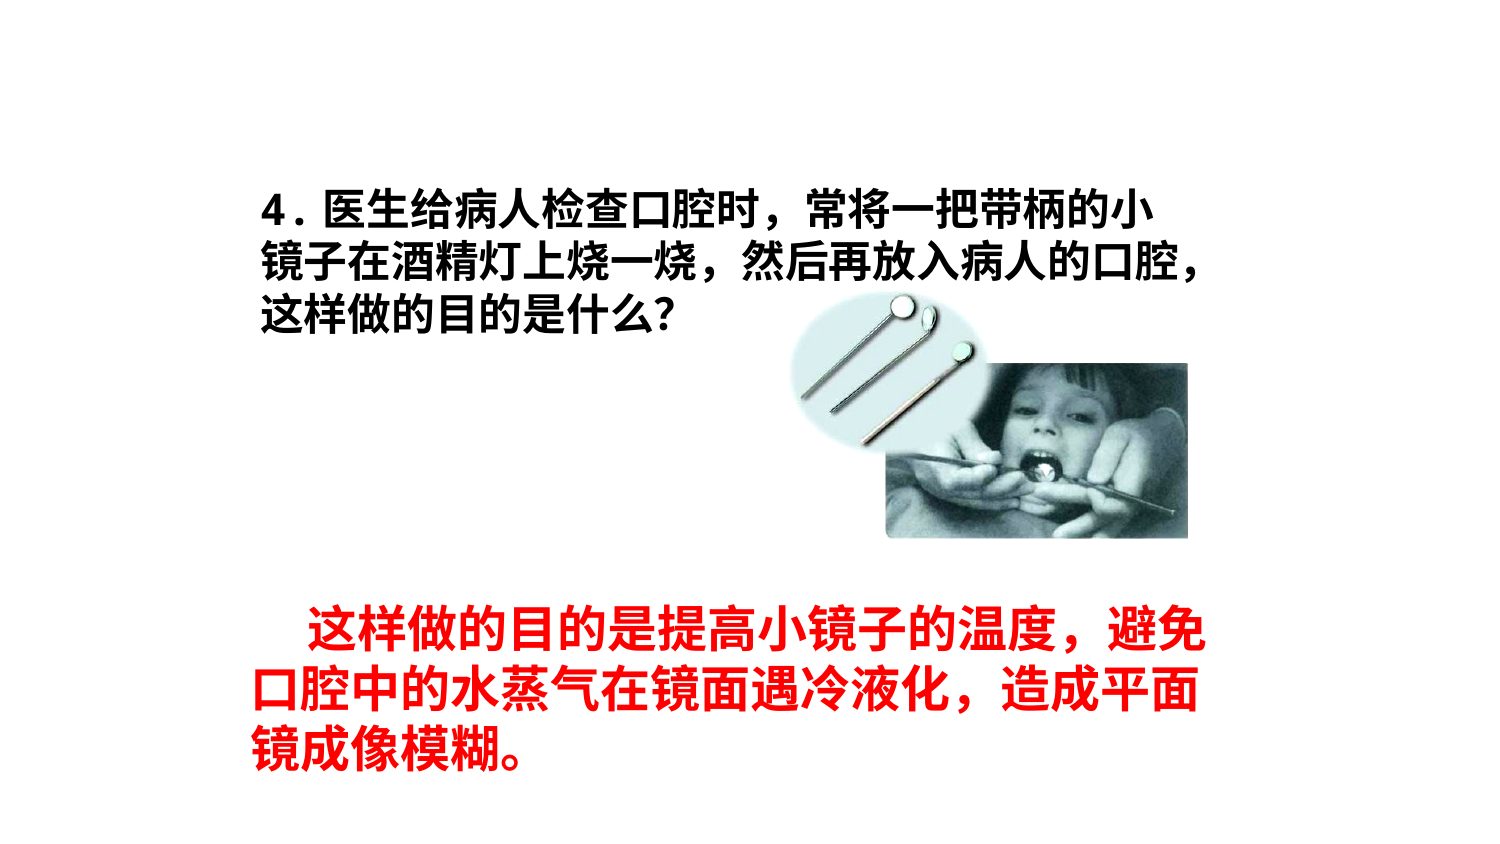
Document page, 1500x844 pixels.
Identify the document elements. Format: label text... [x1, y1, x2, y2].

text_box 4.医生给病人检查口腔时，常将一把带柄的小镜子在酒精灯上烧一烧，然后再放入病人的口腔，这样做的目的是什么？ [245, 173, 1207, 347]
picture [785, 288, 1193, 541]
text_box 这样做的目的是提高小镜子的温度，避免口腔中的水蒸气在镜面遇冷液化，造成平面镜成像模糊。 [236, 590, 1232, 785]
